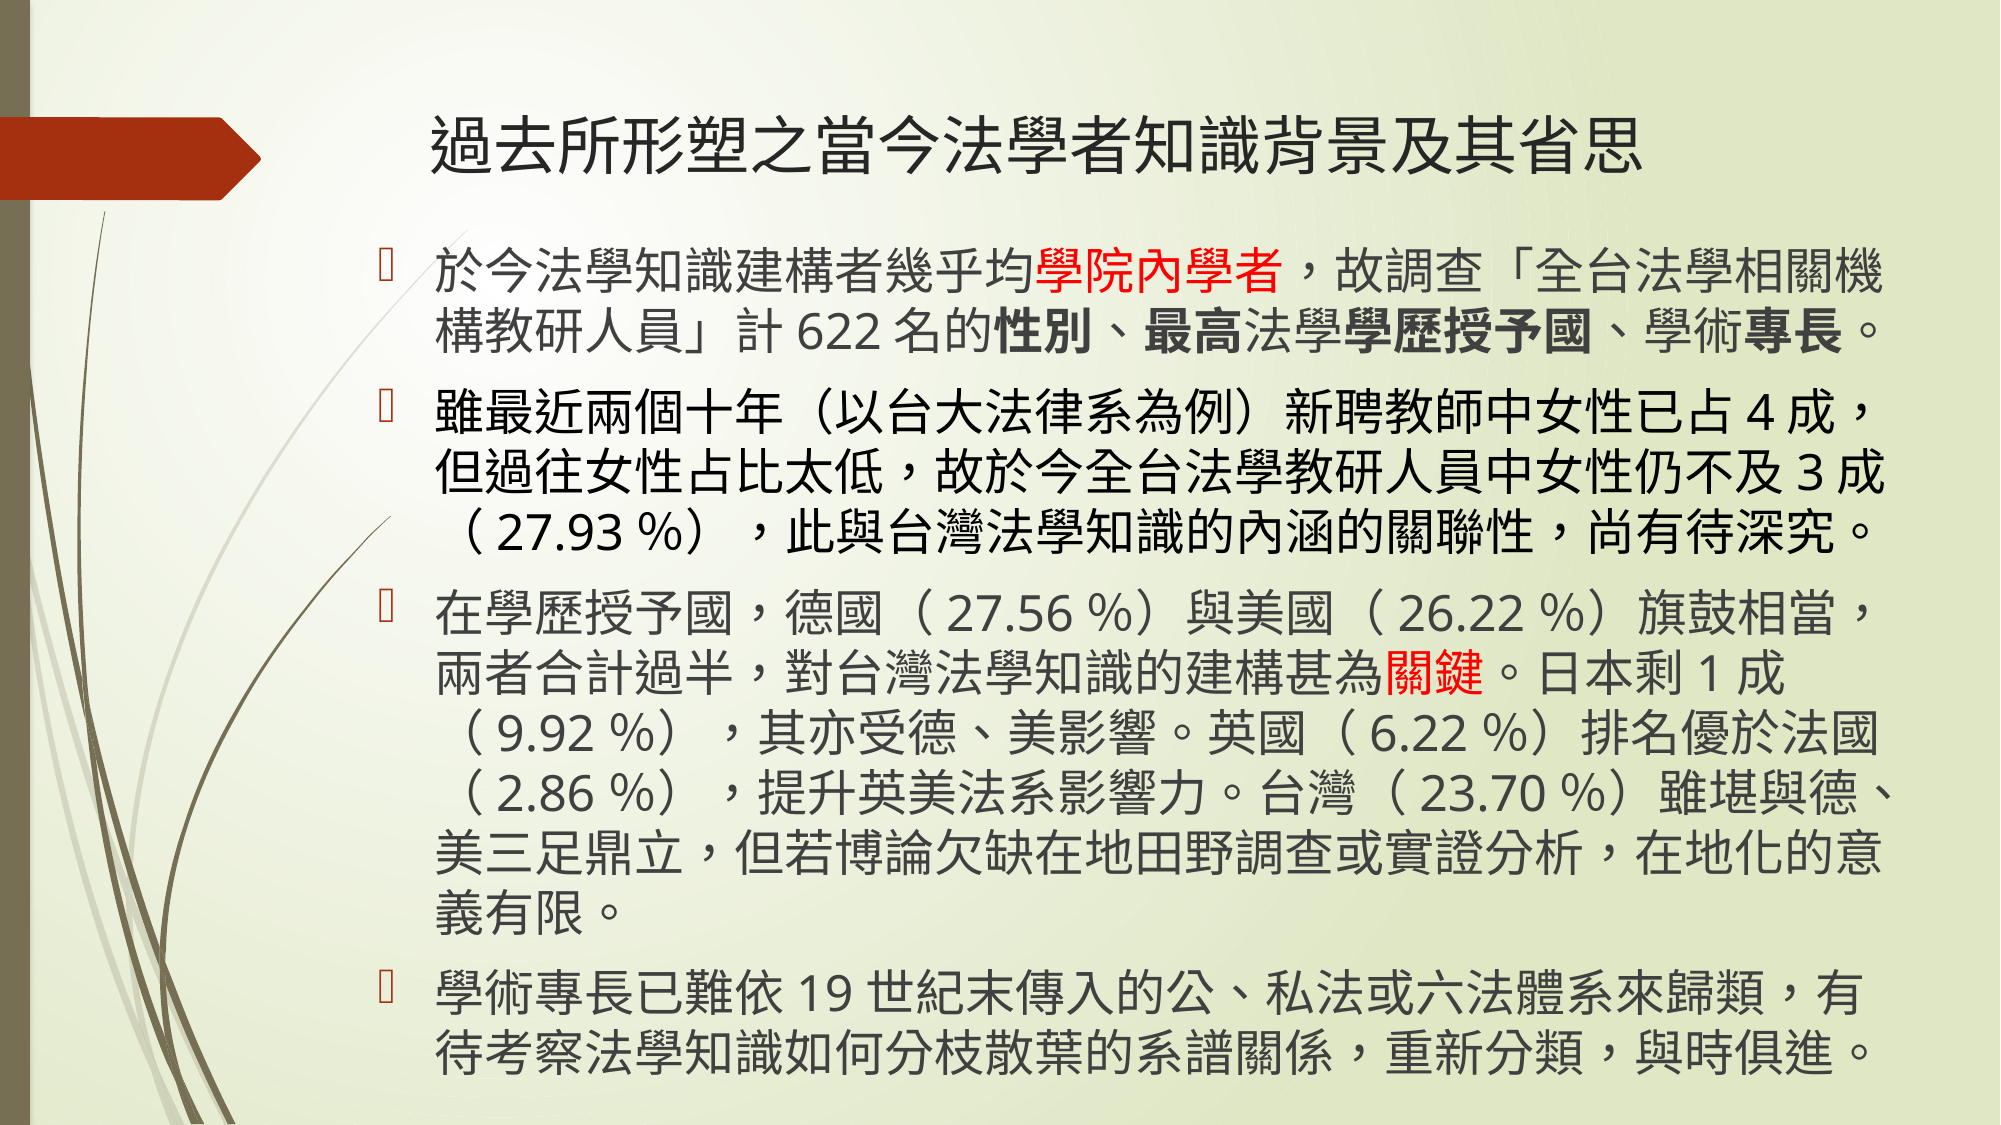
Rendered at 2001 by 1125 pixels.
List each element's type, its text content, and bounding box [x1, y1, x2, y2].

list 於今法學知識建構者幾乎均學院內學者，故調查「全台法學相關機構教研人員」計622名的性別、最高法學學歷授予國、學術專長。 雖最近兩個十年（以台大法律系為例）新聘教師中女性已占4成，但過往女性占比太低，故於今全台法學教研人員中女性仍不及3成（27.93％），此與台灣法學知識的內涵的關聯性，尚有待深究。 在學歷授予國，德國（27.56％）與美國（26.22％）旗鼓相當，兩者合計過半，對台灣法學知識的建構甚為關鍵。日本剩1成（9.92％），其亦受德、美影響。英國（6.22％）排名優於法國（2.86％），提升英美法系影響力。台灣（23.70％）雖堪與德、美三足鼎立，但若博論欠缺在地田野調查或實證分析，在地化的意義有限。 學術專長已難依19世紀末傳入的公、私法或六法體系來歸類，有待考察法學知識如何分枝散葉的系譜關係，重新分類，與時俱進。 [363, 231, 1903, 1056]
title 過去所形塑之當今法學者知識背景及其省思 [414, 97, 1877, 231]
